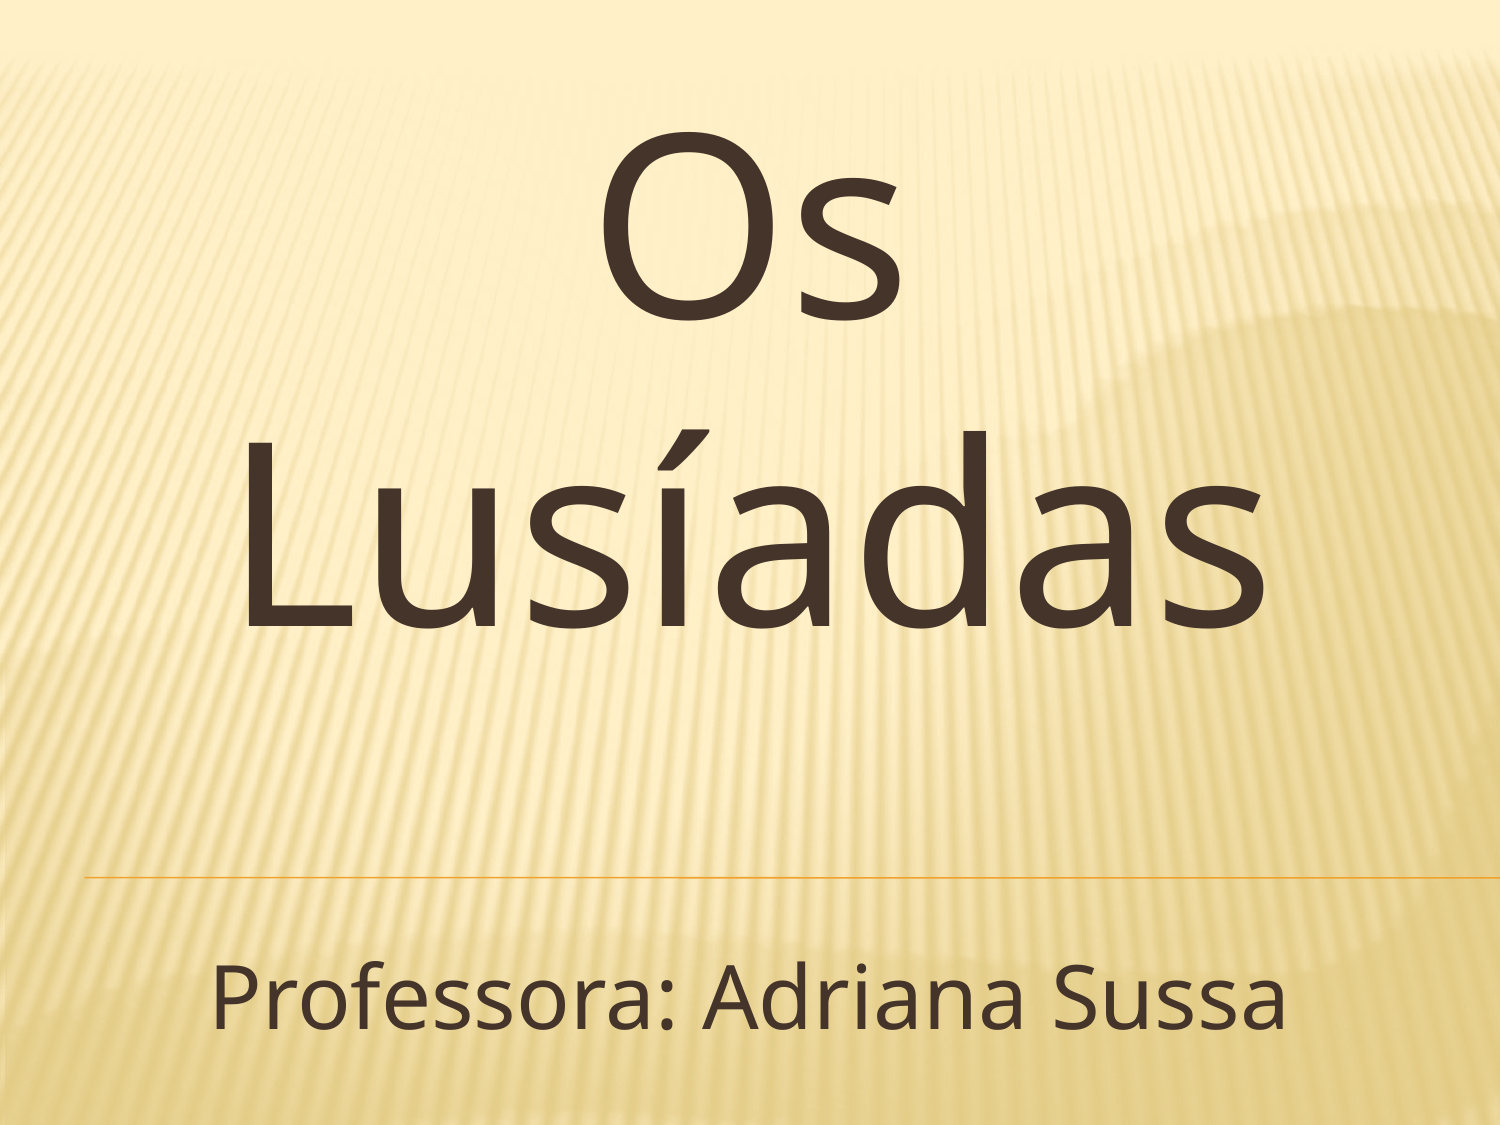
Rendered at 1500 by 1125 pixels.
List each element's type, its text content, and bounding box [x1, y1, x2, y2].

subtitle Os Lusíadas Professora: Adriana Sussa [64, 54, 1436, 1059]
